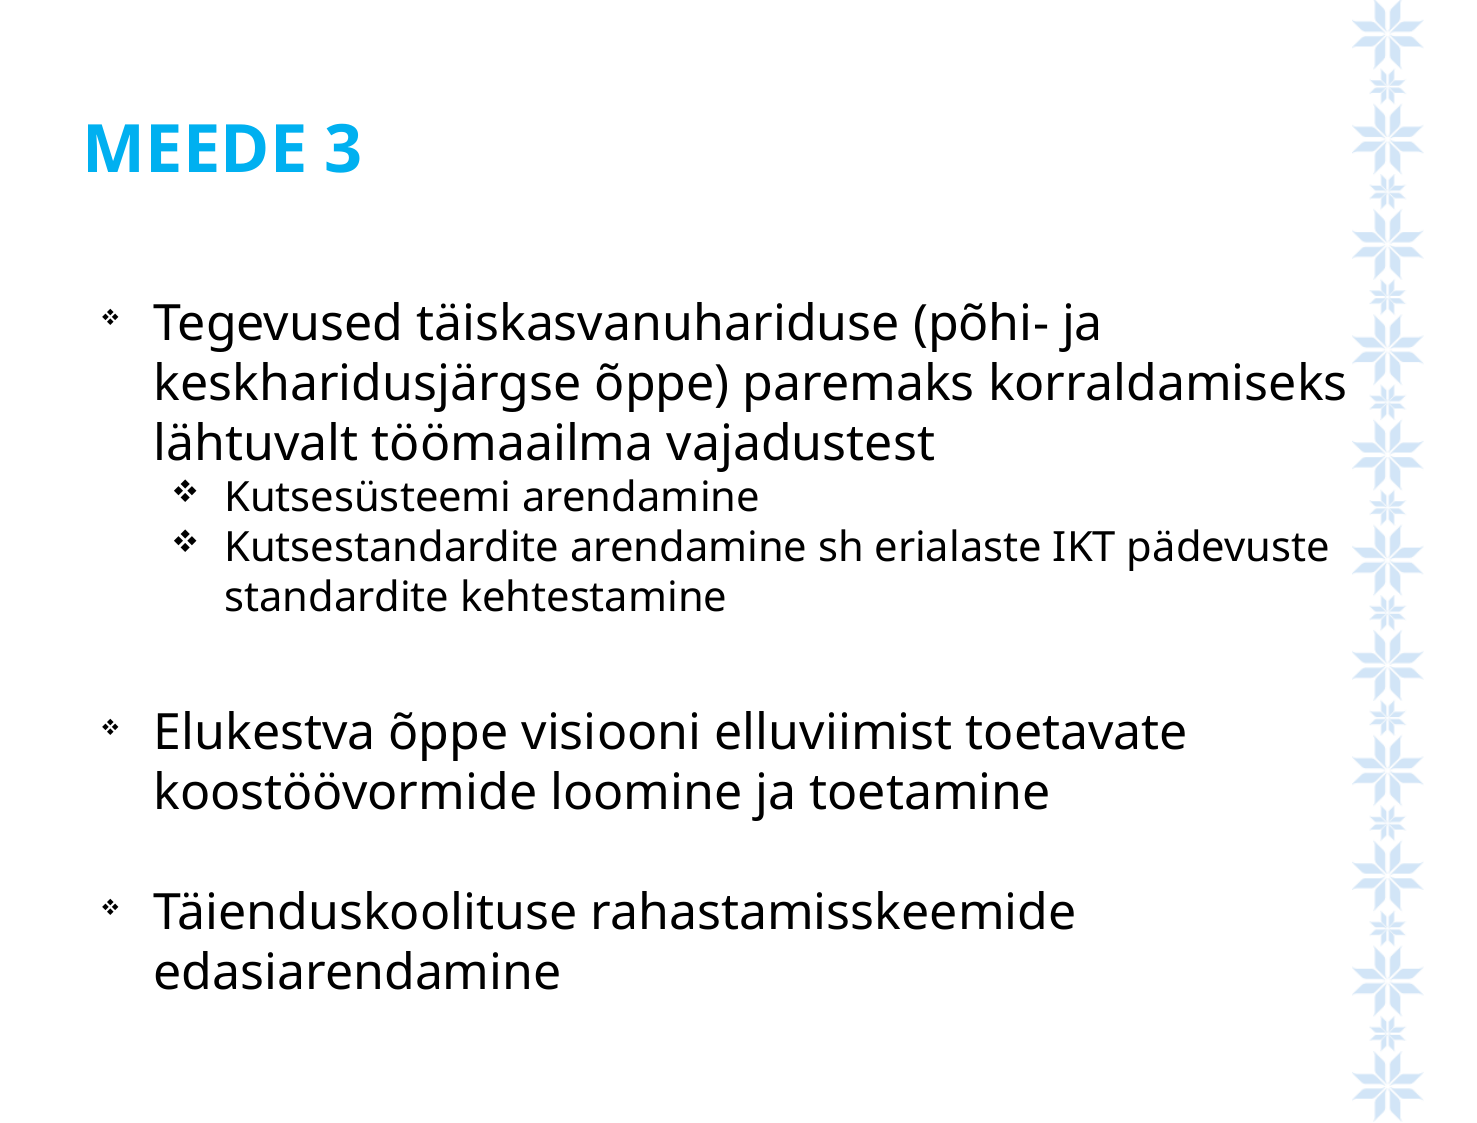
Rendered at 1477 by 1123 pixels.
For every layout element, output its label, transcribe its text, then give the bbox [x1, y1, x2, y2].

list Tegevused täiskasvanuhariduse (põhi- ja keskharidusjärgse õppe) paremaks korraldamiseks lähtuvalt töömaailma vajadustest Kutsesüsteemi arendamine Kutsestandardite arendamine sh erialaste IKT pädevuste standardite kehtestamine Elukestva õppe visiooni elluviimist toetavate koostöövormide loomine ja toetamine Täienduskoolituse rahastamisskeemide edasiarendamine [82, 290, 1347, 1031]
picture [1352, 0, 1424, 1123]
title MEEDE 3 [82, 49, 1347, 257]
